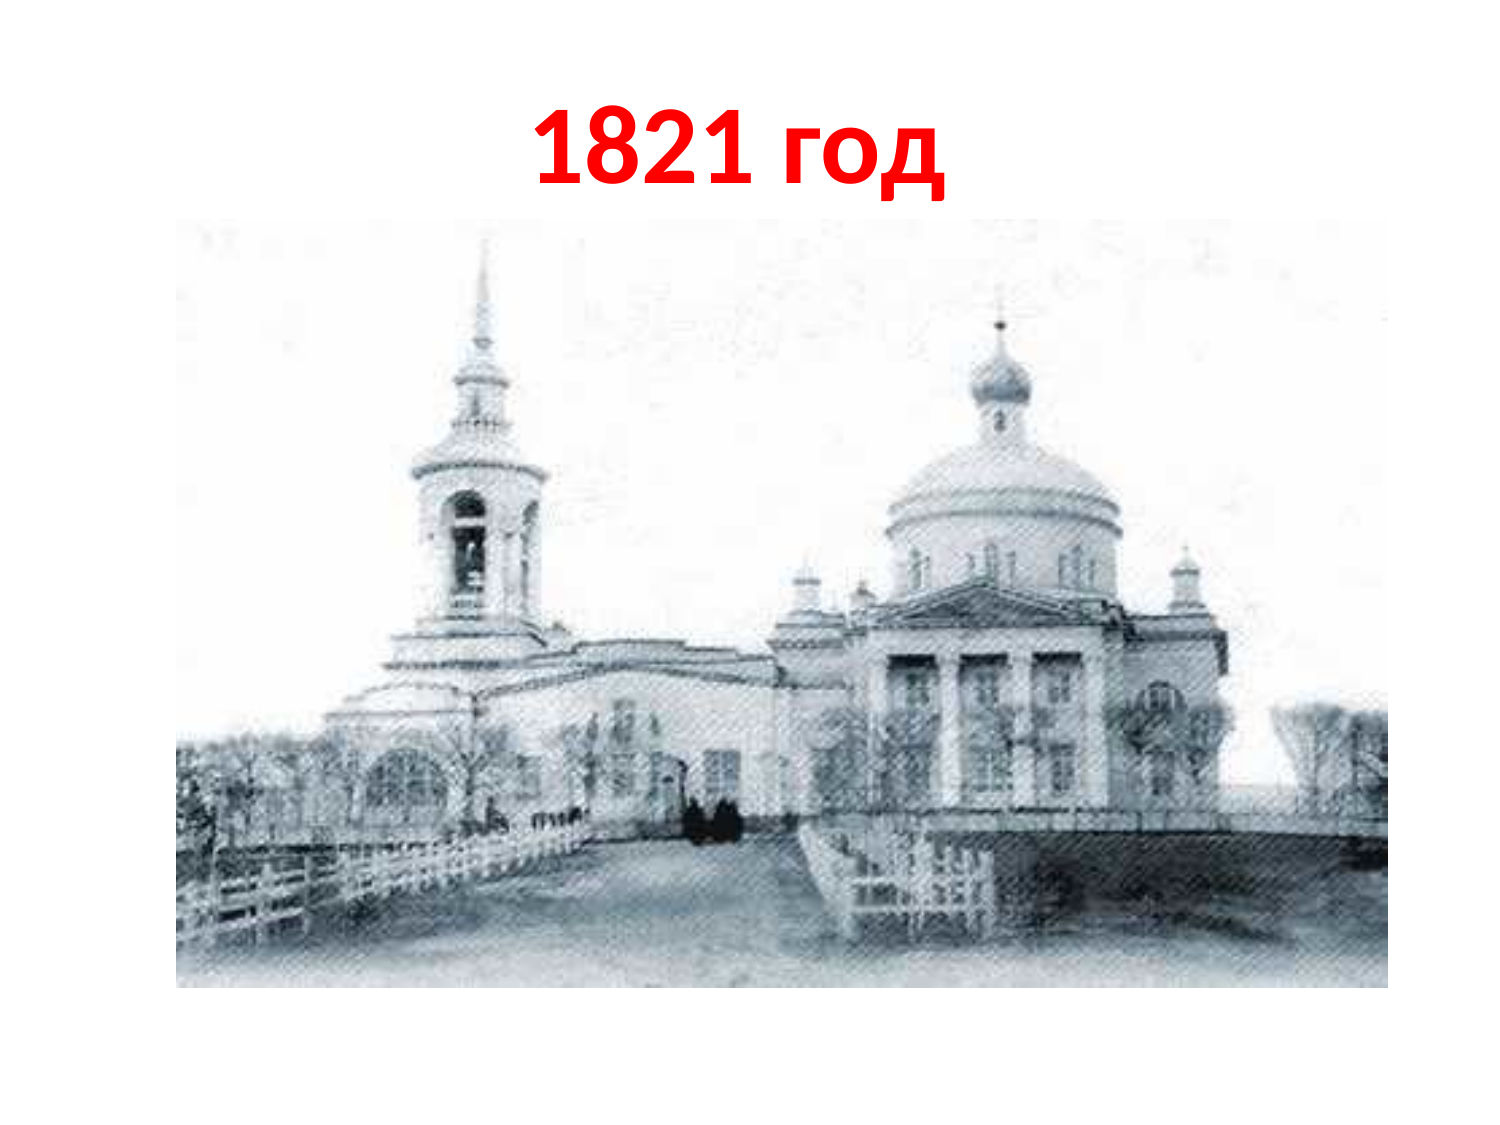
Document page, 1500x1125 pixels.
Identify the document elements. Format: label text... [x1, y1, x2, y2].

title 1821 год [75, 45, 1425, 233]
picture [176, 219, 1389, 988]
